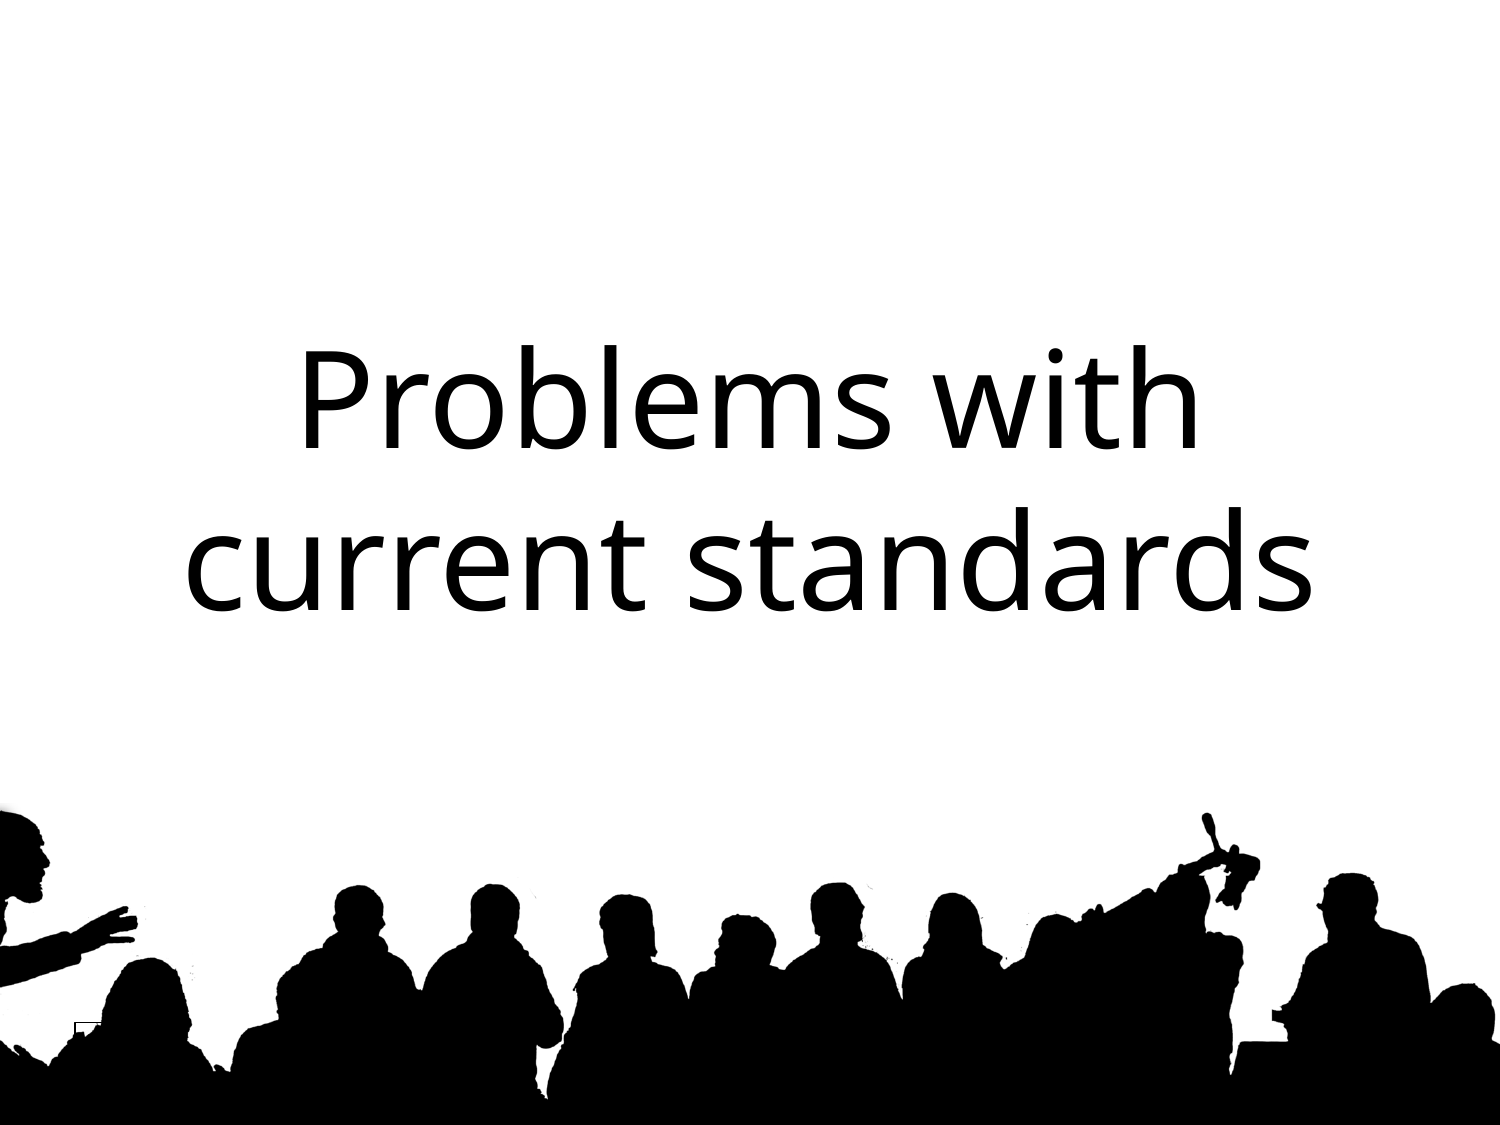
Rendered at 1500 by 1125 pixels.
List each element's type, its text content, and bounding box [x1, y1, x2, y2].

text_box Problems with current standards [99, 305, 1401, 646]
picture [0, 803, 1500, 1125]
